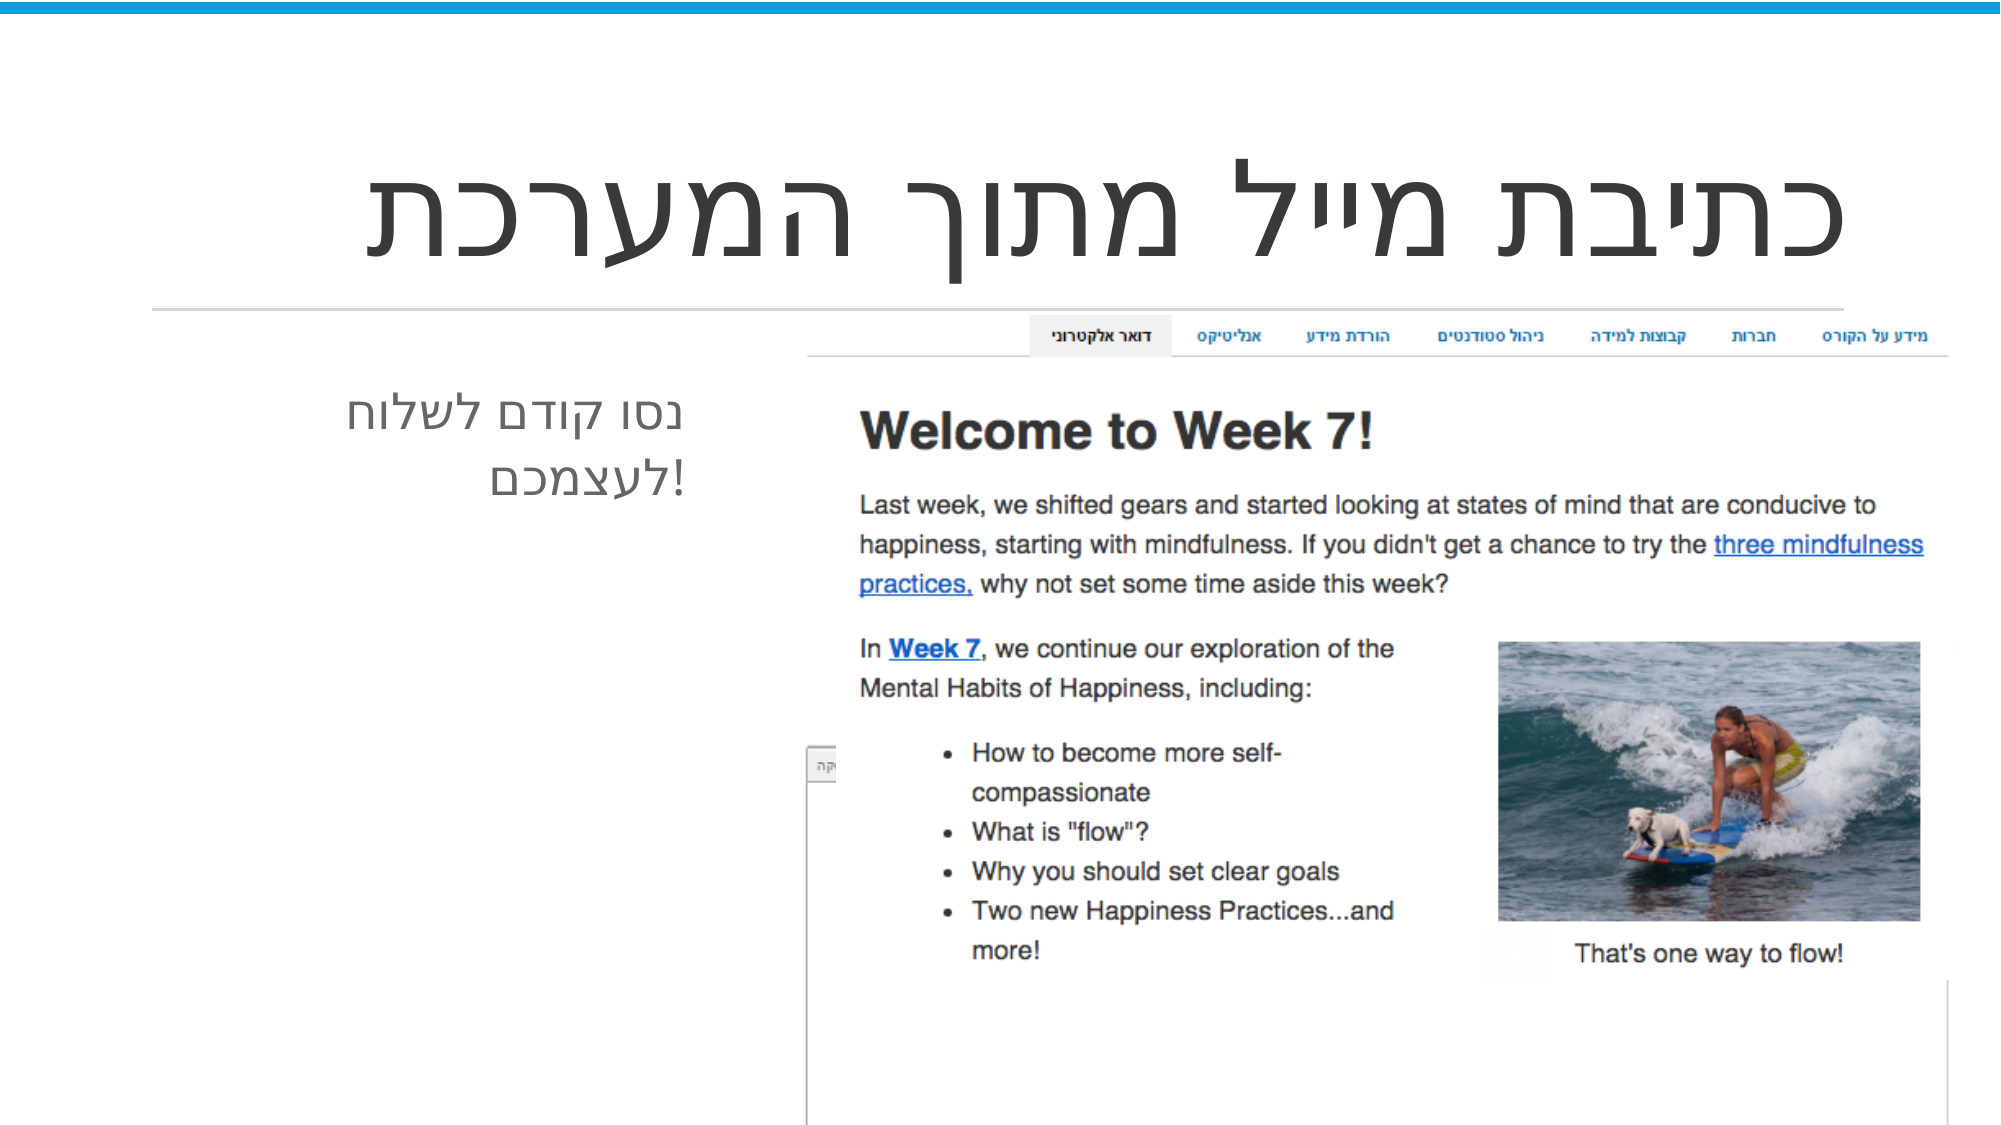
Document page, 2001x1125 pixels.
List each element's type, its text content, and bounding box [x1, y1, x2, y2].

text_box נסו קודם לשלוח לעצמכם! [223, 353, 706, 527]
text_box כתיבת מייל מתוך המערכת [128, 103, 1871, 342]
picture [799, 315, 1991, 1125]
